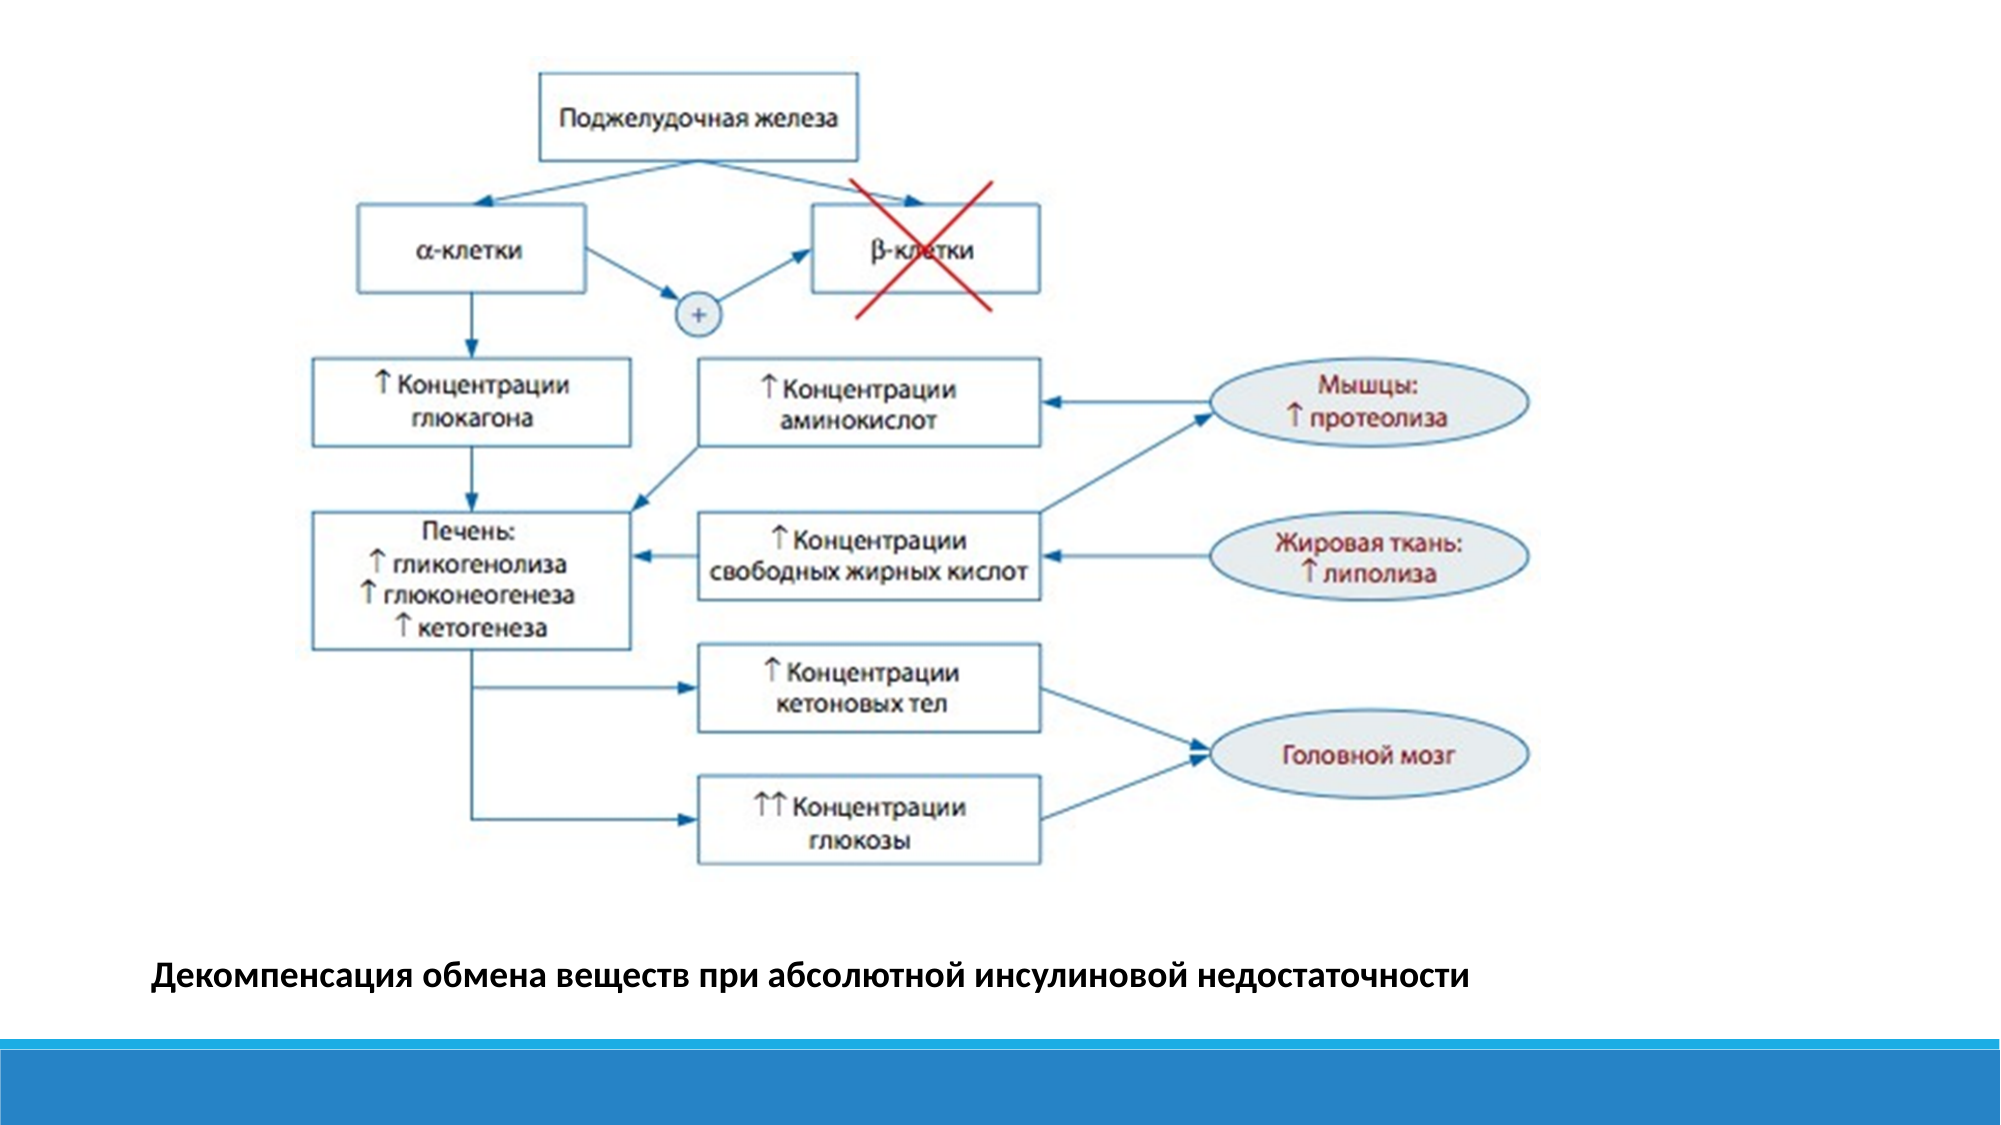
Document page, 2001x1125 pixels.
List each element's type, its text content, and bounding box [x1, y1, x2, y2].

picture [295, 55, 1542, 882]
text_box Декомпенсация обмена веществ при абсолютной инсулиновой недостаточности [136, 942, 1615, 1002]
